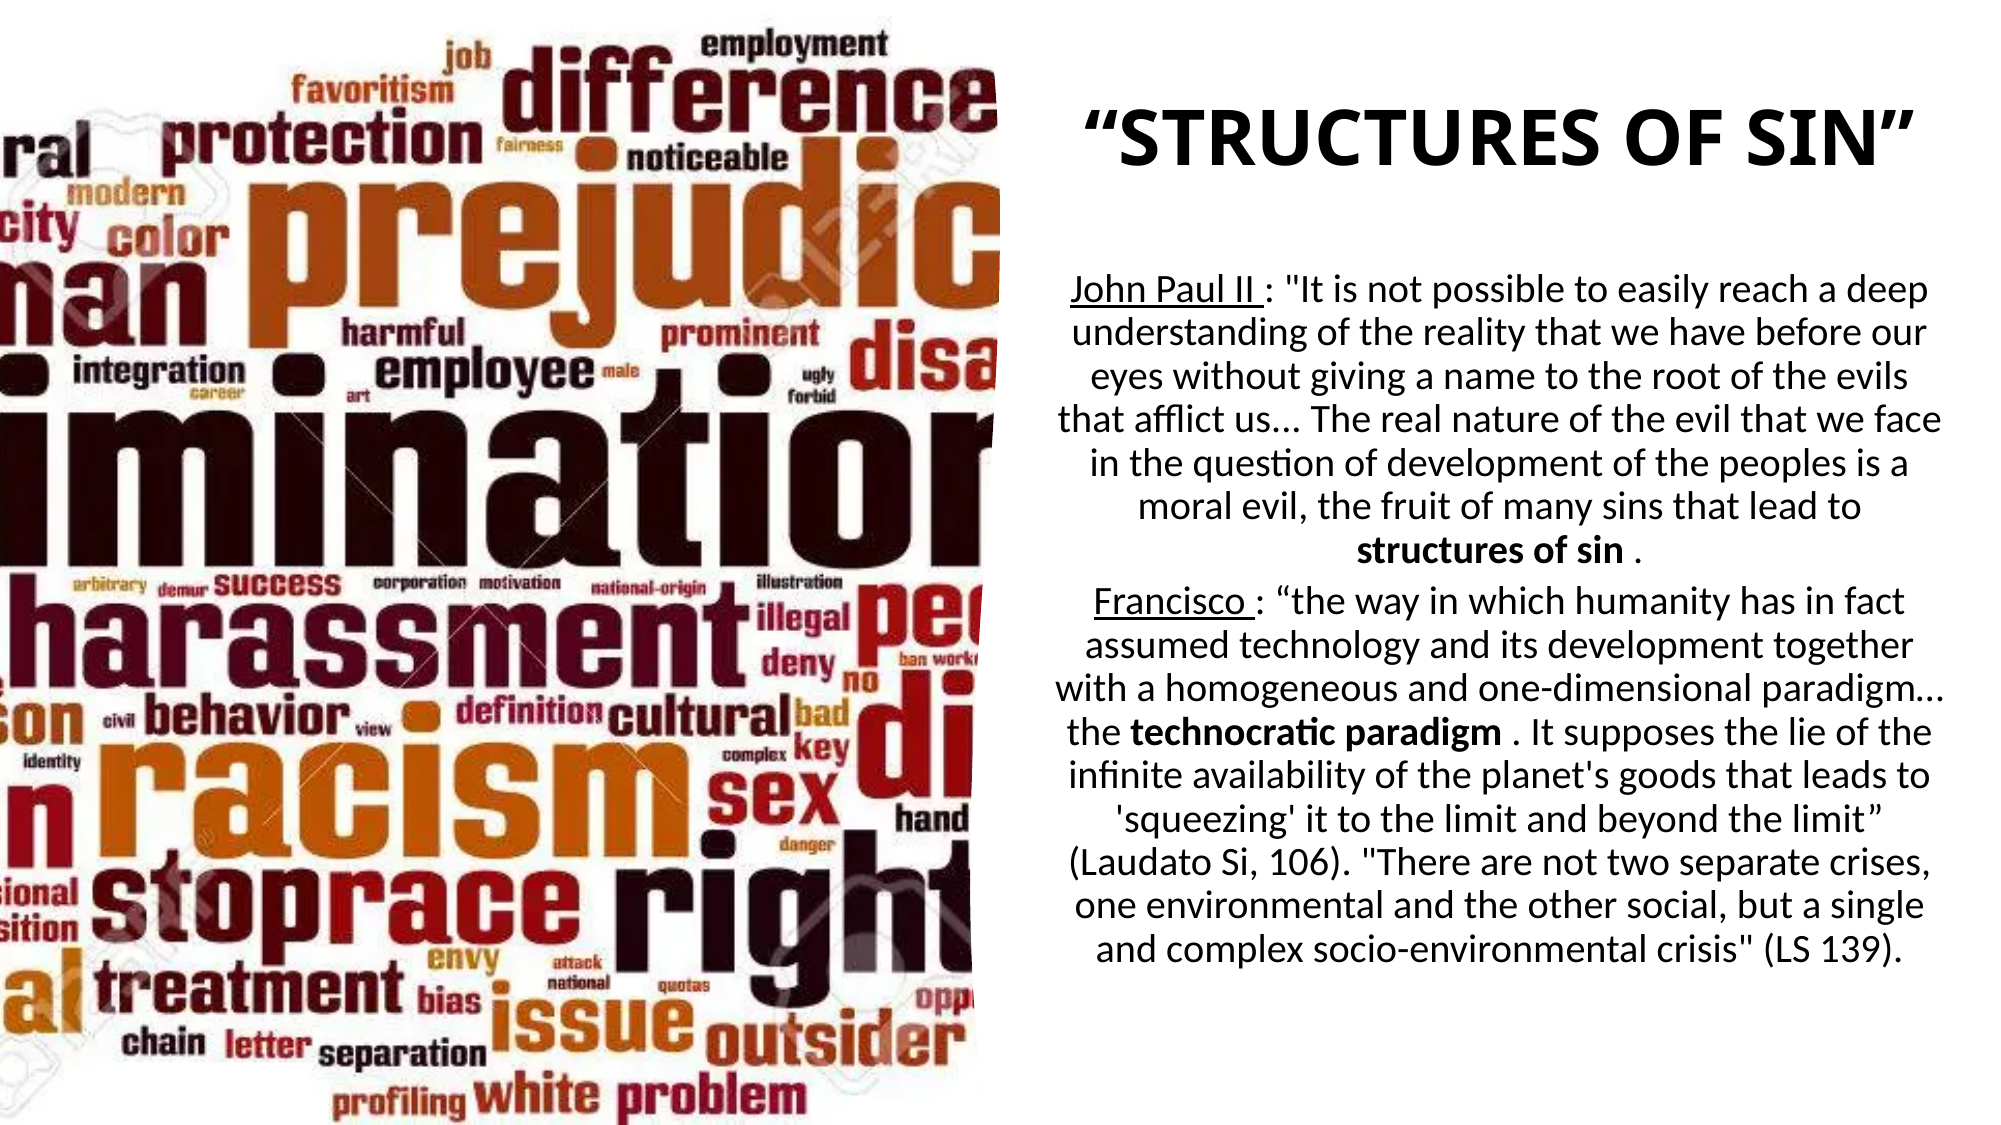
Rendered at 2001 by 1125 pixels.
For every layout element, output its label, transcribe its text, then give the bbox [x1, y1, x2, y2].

list John Paul II : "It is not possible to easily reach a deep understanding of the reality that we have before our eyes without giving a name to the root of the evils that afflict us... The real nature of the evil that we face in the question of development of the peoples is a moral evil, the fruit of many sins that lead to structures of sin . Francisco : “the way in which humanity has in fact assumed technology and its development together with a homogeneous and one-dimensional paradigm…the technocratic paradigm . It supposes the lie of the infinite availability of the planet's goods that leads to 'squeezing' it to the limit and beyond the limit” (Laudato Si, 106). "There are not two separate crises, one environmental and the other social, but a single and complex socio-environmental crisis" (LS 139). [1039, 245, 1961, 1013]
title “STRUCTURES OF SIN” [1004, 83, 2000, 282]
picture [0, 0, 1001, 1125]
